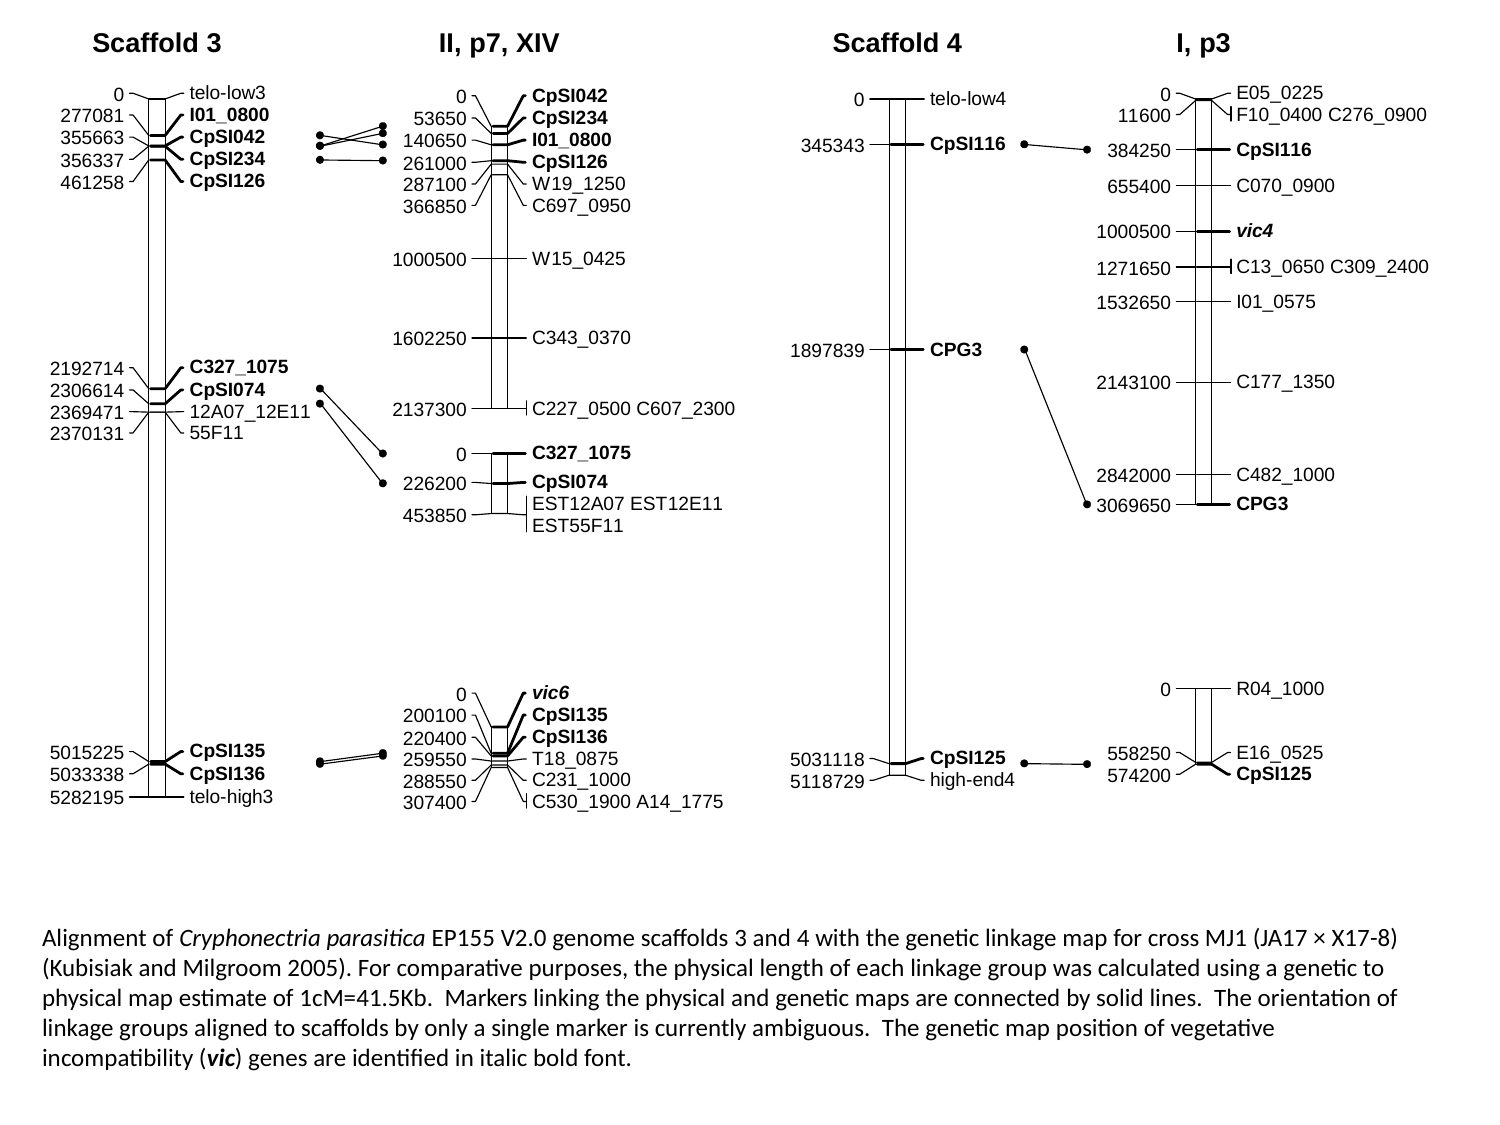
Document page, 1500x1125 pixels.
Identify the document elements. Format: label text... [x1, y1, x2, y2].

picture [49, 27, 1464, 1099]
text_box Alignment of Cryphonectria parasitica EP155 V2.0 genome scaffolds 3 and 4 with the genetic linkage map for cross MJ1 (JA17 × X17-8) (Kubisiak and Milgroom 2005). For comparative purposes, the physical length of each linkage group was calculated using a genetic to physical map estimate of 1cM=41.5Kb. Markers linking the physical and genetic maps are connected by solid lines. The orientation of linkage groups aligned to scaffolds by only a single marker is currently ambiguous. The genetic map position of vegetative incompatibility (vic) genes are identified in italic bold font. [27, 913, 1444, 1109]
